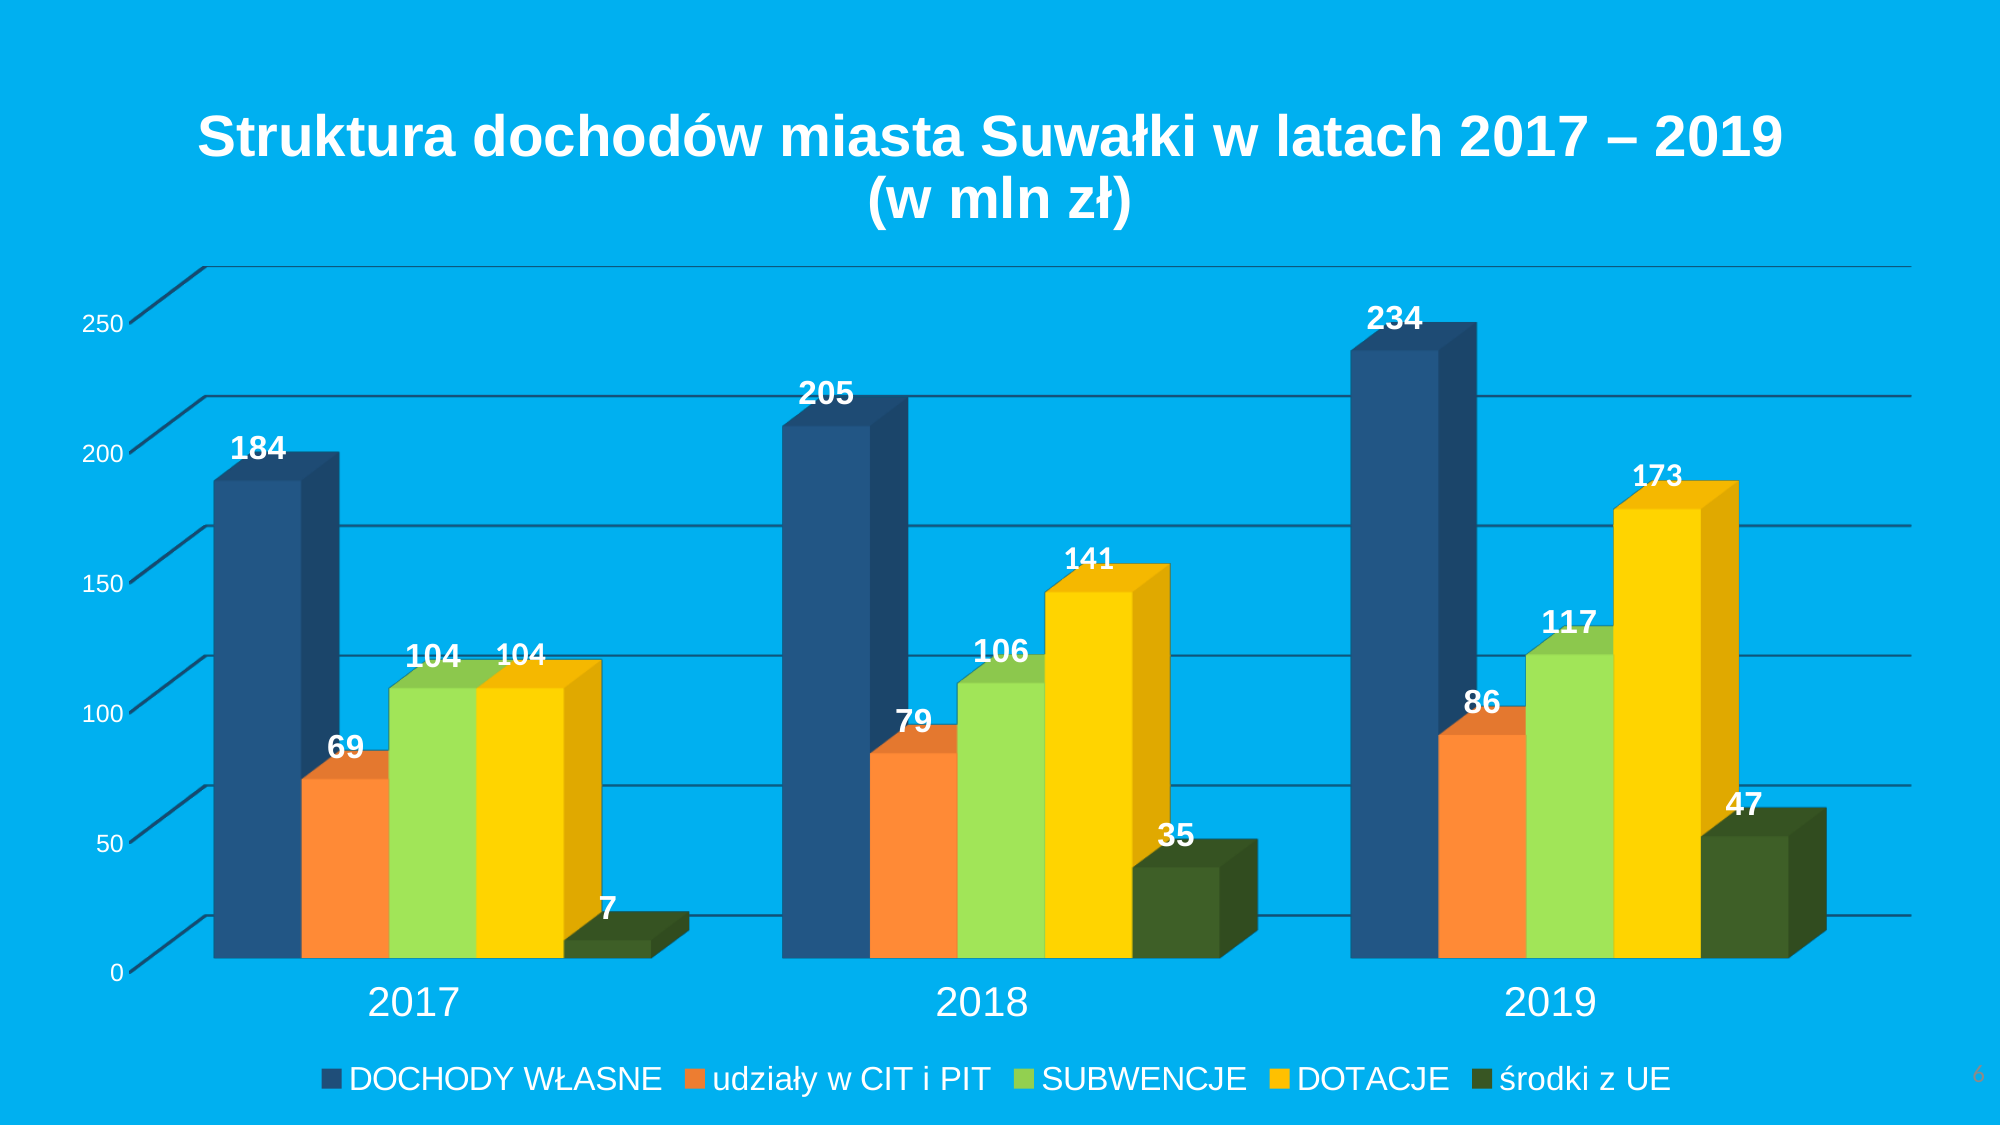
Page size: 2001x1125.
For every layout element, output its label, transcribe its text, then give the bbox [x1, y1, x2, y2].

chart [40, 249, 1953, 1104]
slide_number 6 [1953, 1042, 2000, 1103]
title Struktura dochodów miasta Suwałki w latach 2017 – 2019 (w mln zł) [137, 59, 1863, 249]
